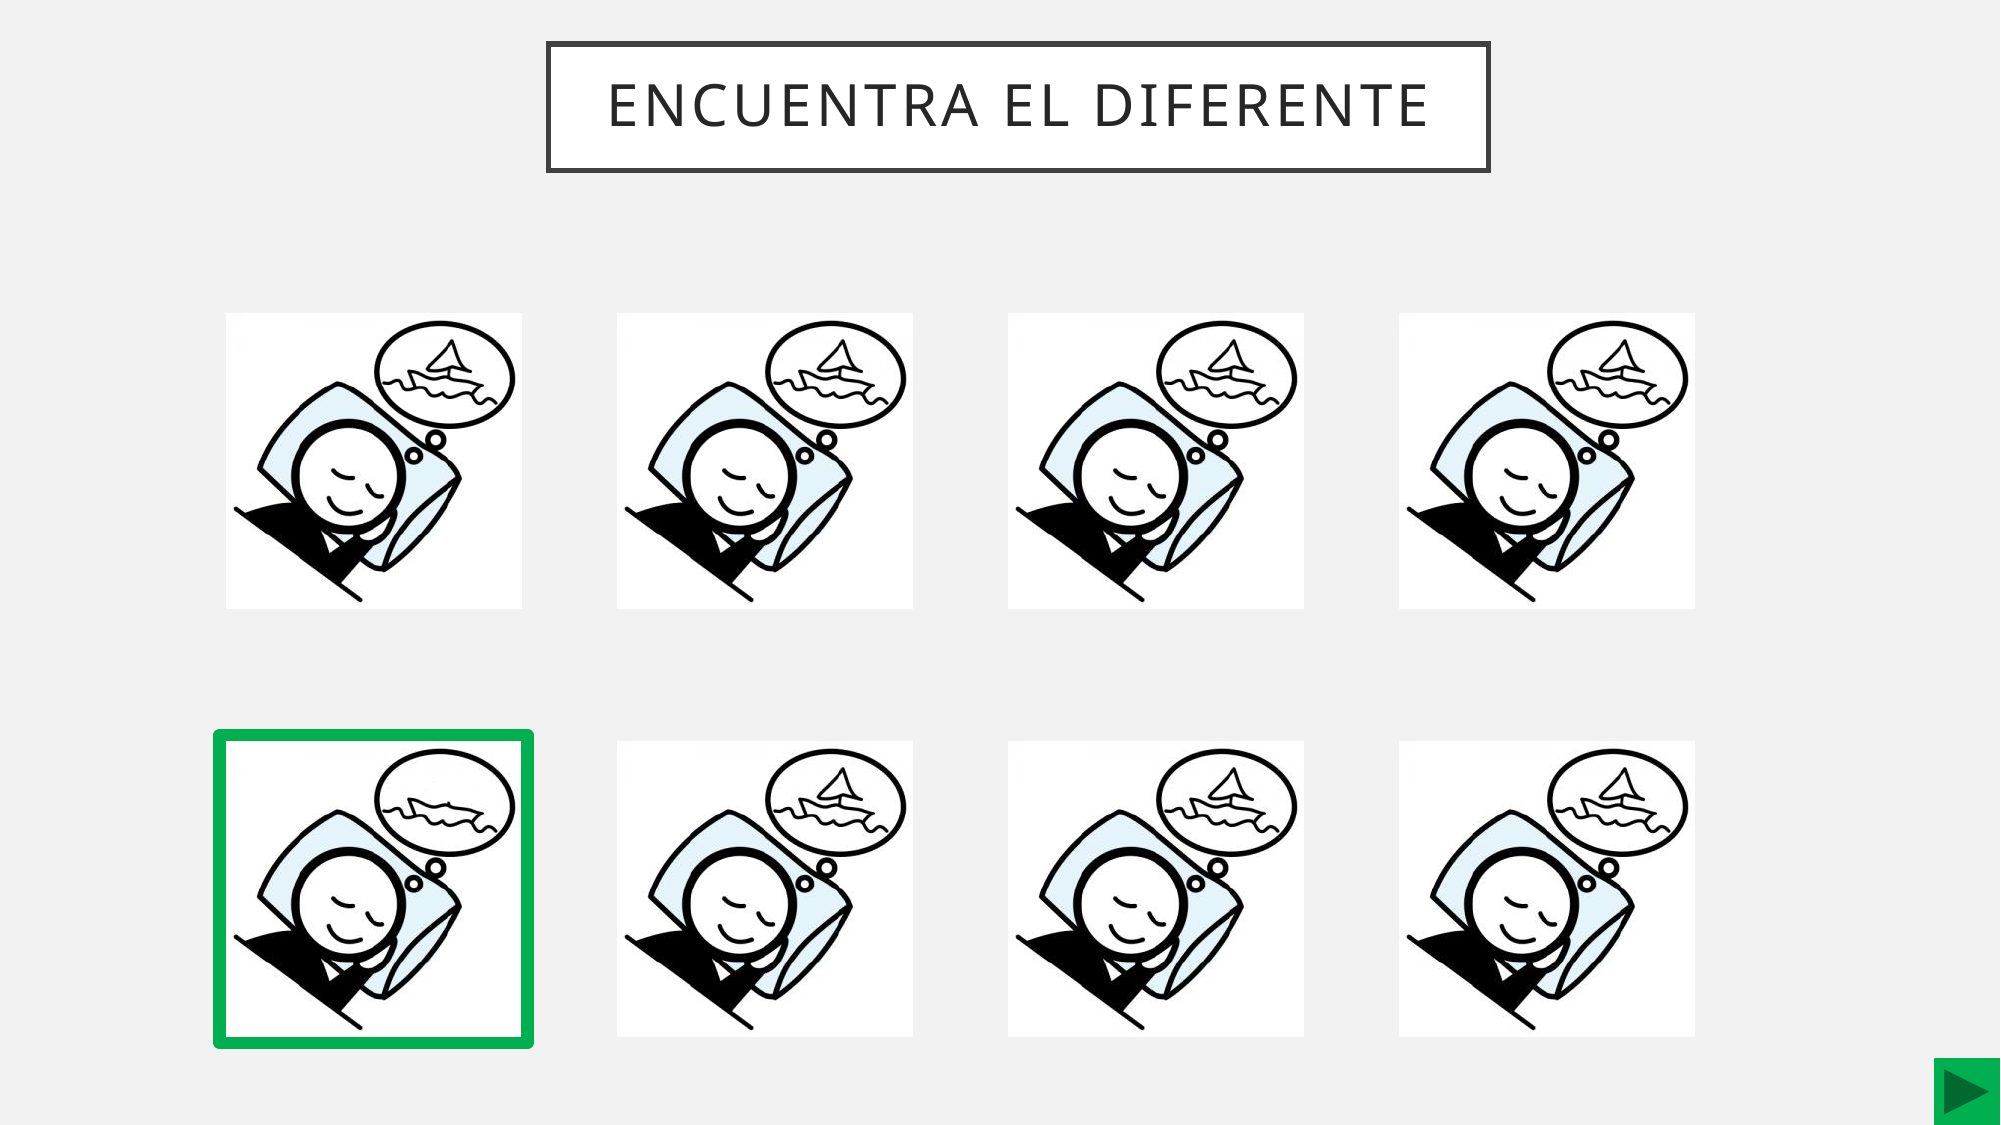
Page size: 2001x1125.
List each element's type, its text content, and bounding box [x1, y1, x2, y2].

title Encuentra el diferente [546, 41, 1491, 173]
picture [617, 741, 913, 1037]
picture [1399, 741, 1695, 1037]
text_box [1934, 1058, 2000, 1125]
picture [1008, 741, 1304, 1037]
picture [617, 313, 913, 609]
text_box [225, 741, 522, 1037]
picture [1008, 313, 1304, 609]
picture [225, 313, 522, 609]
picture [1399, 313, 1695, 609]
